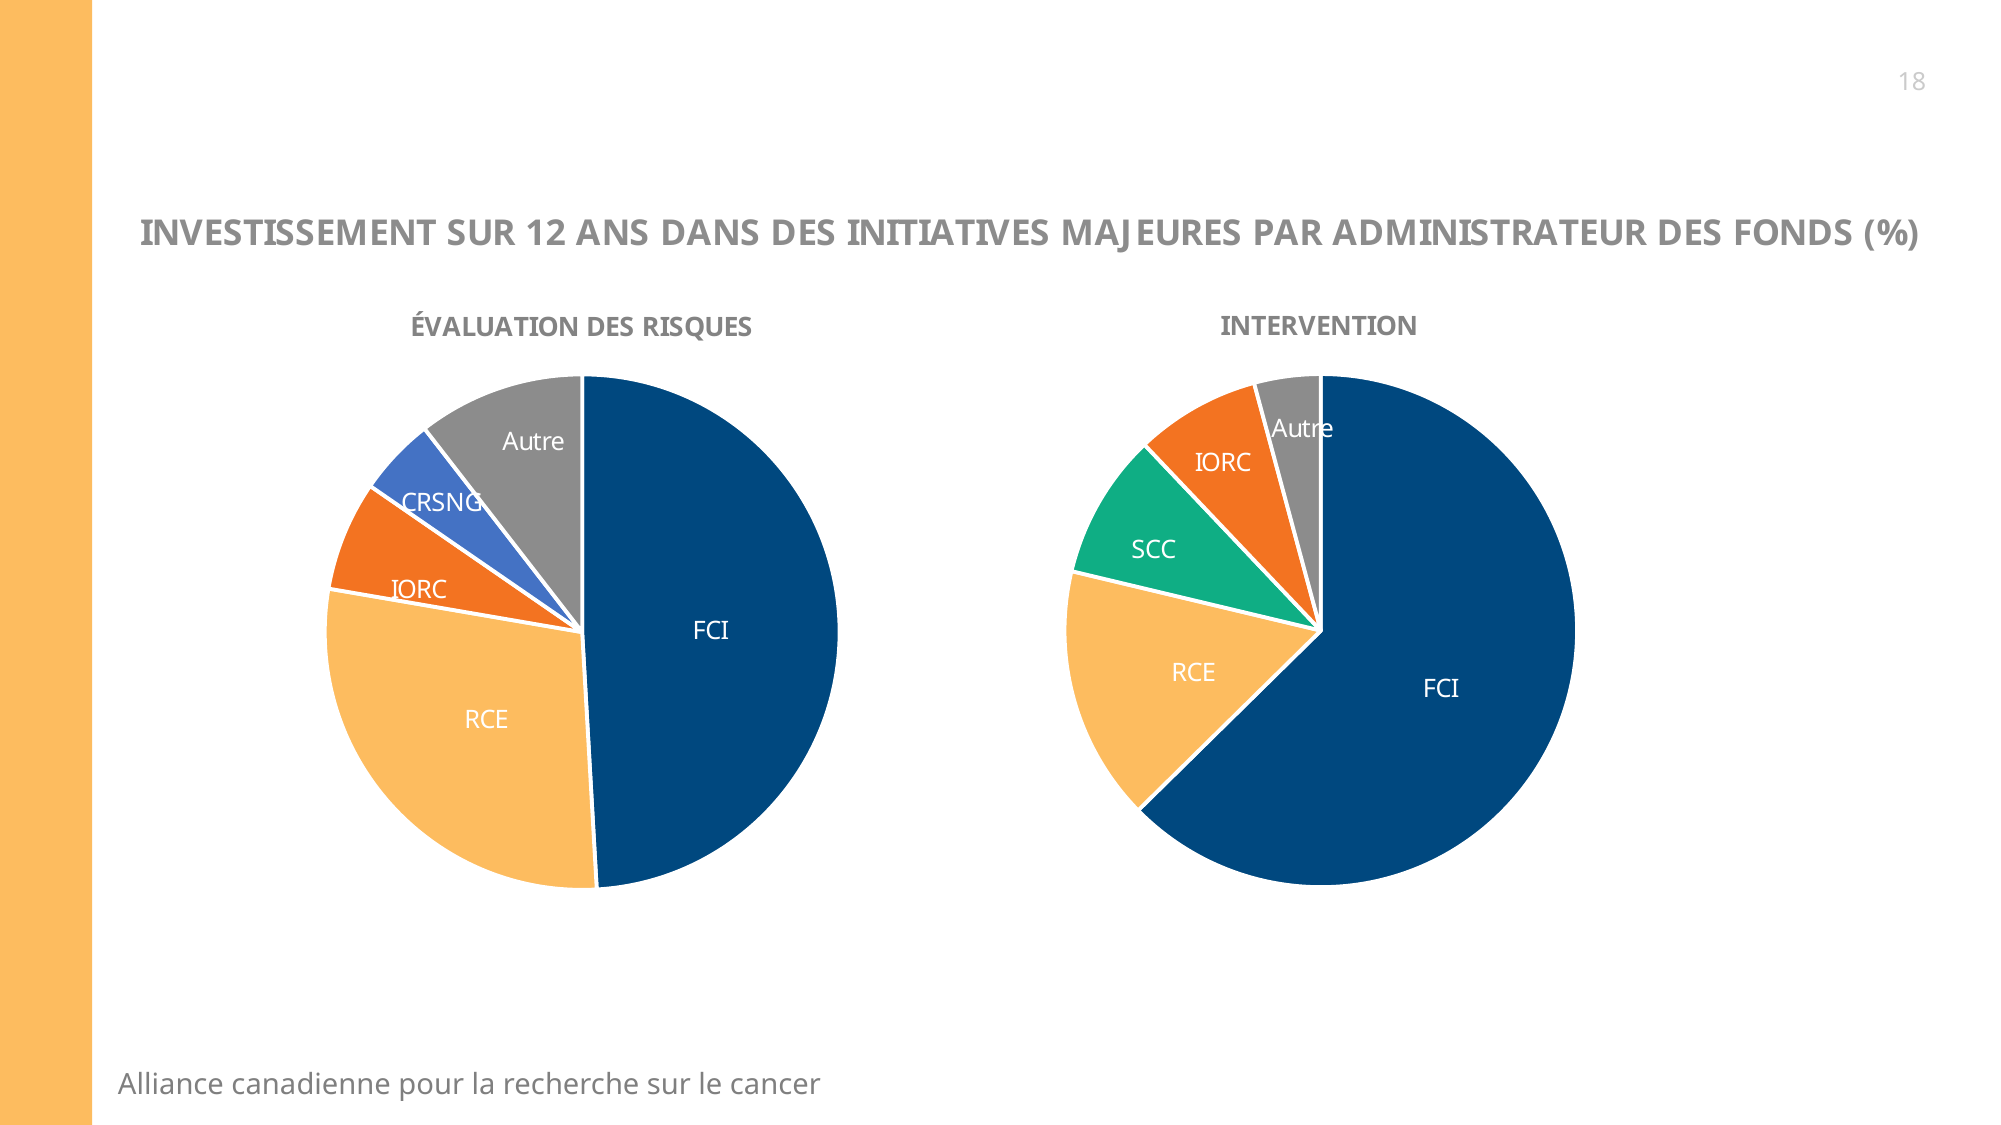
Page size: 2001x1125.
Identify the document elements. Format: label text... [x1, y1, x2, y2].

picture [133, 206, 1942, 919]
slide_number 18 [1491, 52, 1942, 113]
